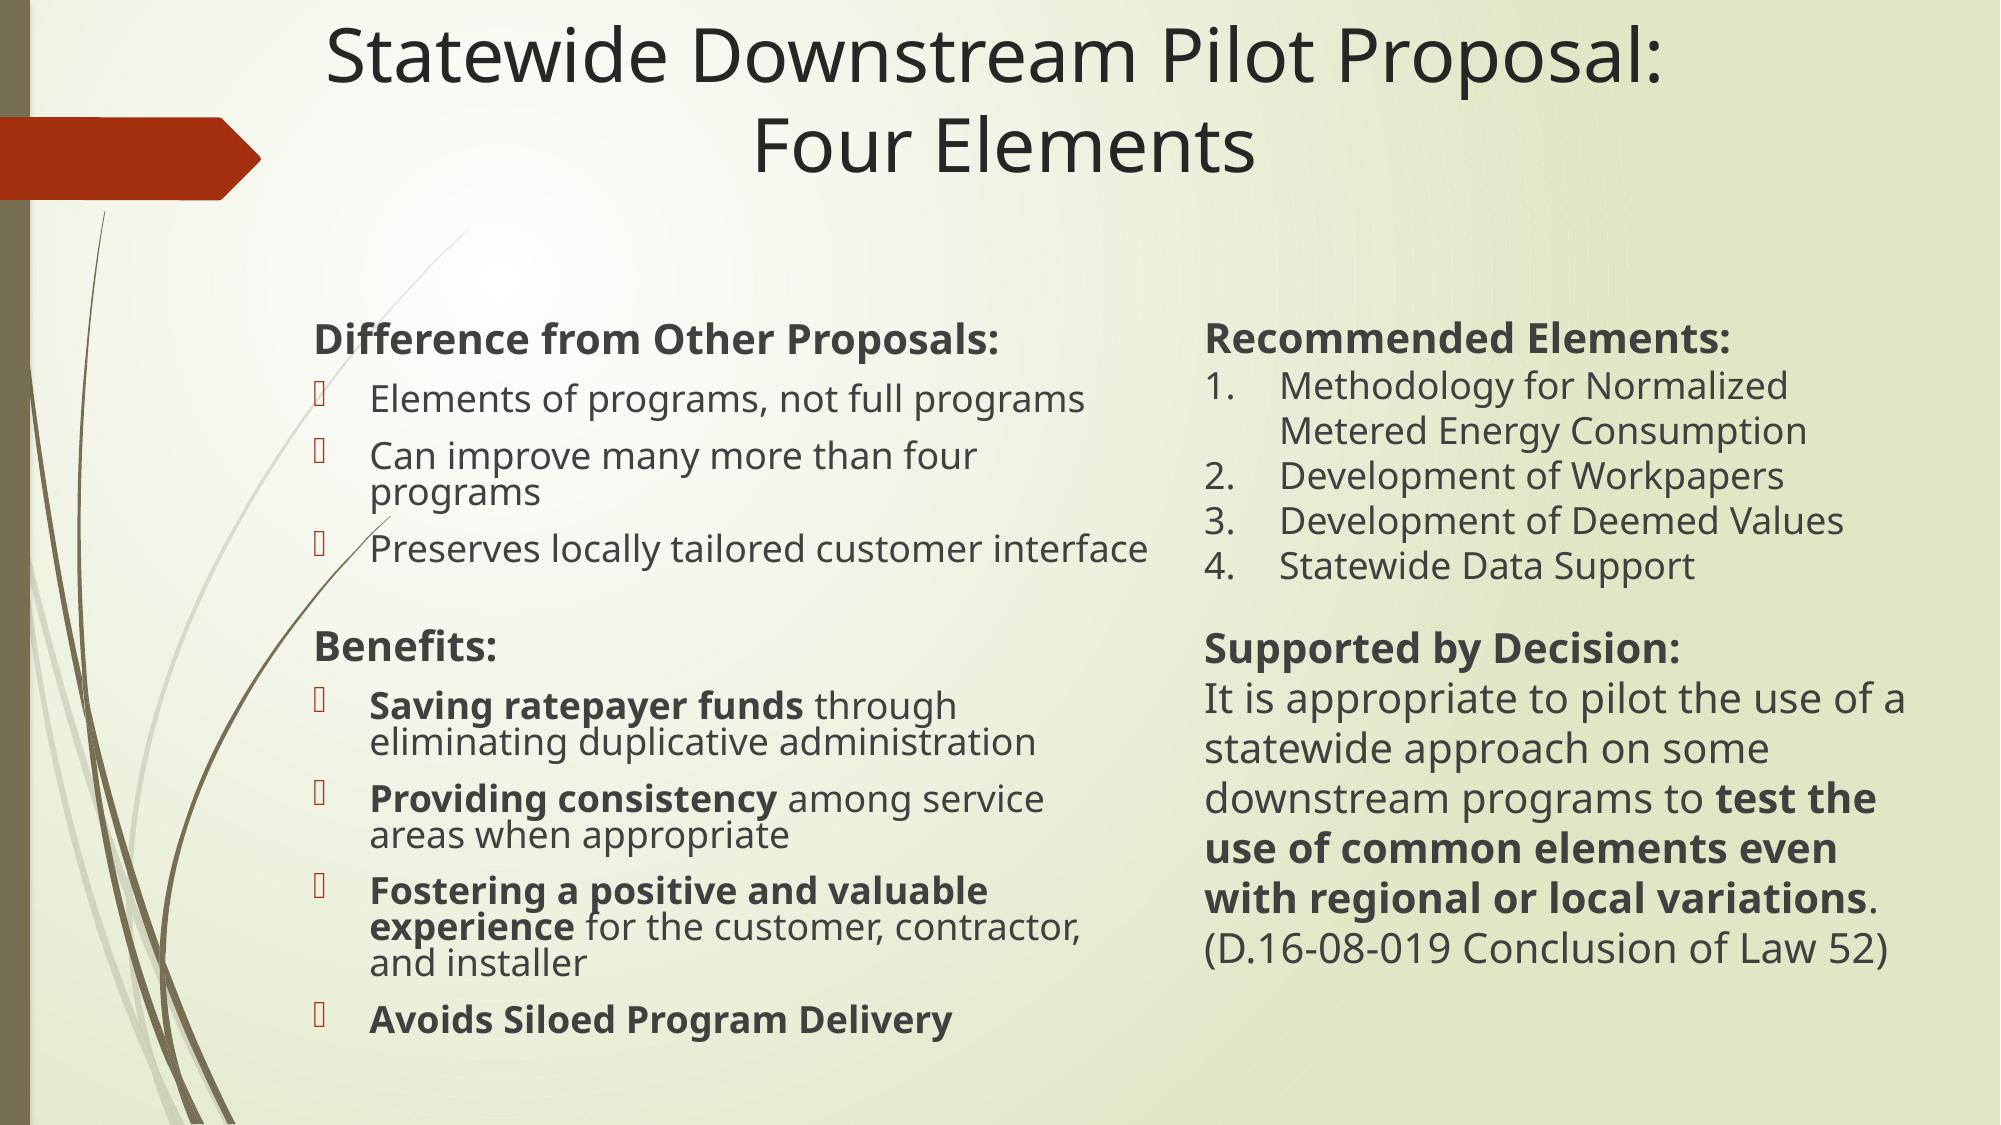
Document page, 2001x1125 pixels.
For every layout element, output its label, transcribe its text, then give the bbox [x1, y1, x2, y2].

text_box Recommended Elements: Methodology for Normalized Metered Energy Consumption Development of Workpapers Development of Deemed Values Statewide Data Support Supported by Decision: It is appropriate to pilot the use of a statewide approach on some downstream programs to test the use of common elements even with regional or local variations. (D.16-08-019 Conclusion of Law 52) [1189, 304, 1939, 1030]
title Statewide Downstream Pilot Proposal: Four Elements [145, 0, 1866, 240]
text_box Difference from Other Proposals: Elements of programs, not full programs Can improve many more than four programs Preserves locally tailored customer interface Benefits: Saving ratepayer funds through eliminating duplicative administration Providing consistency among service areas when appropriate Fostering a positive and valuable experience for the customer, contractor, and installer Avoids Siloed Program Delivery [298, 305, 1165, 1049]
